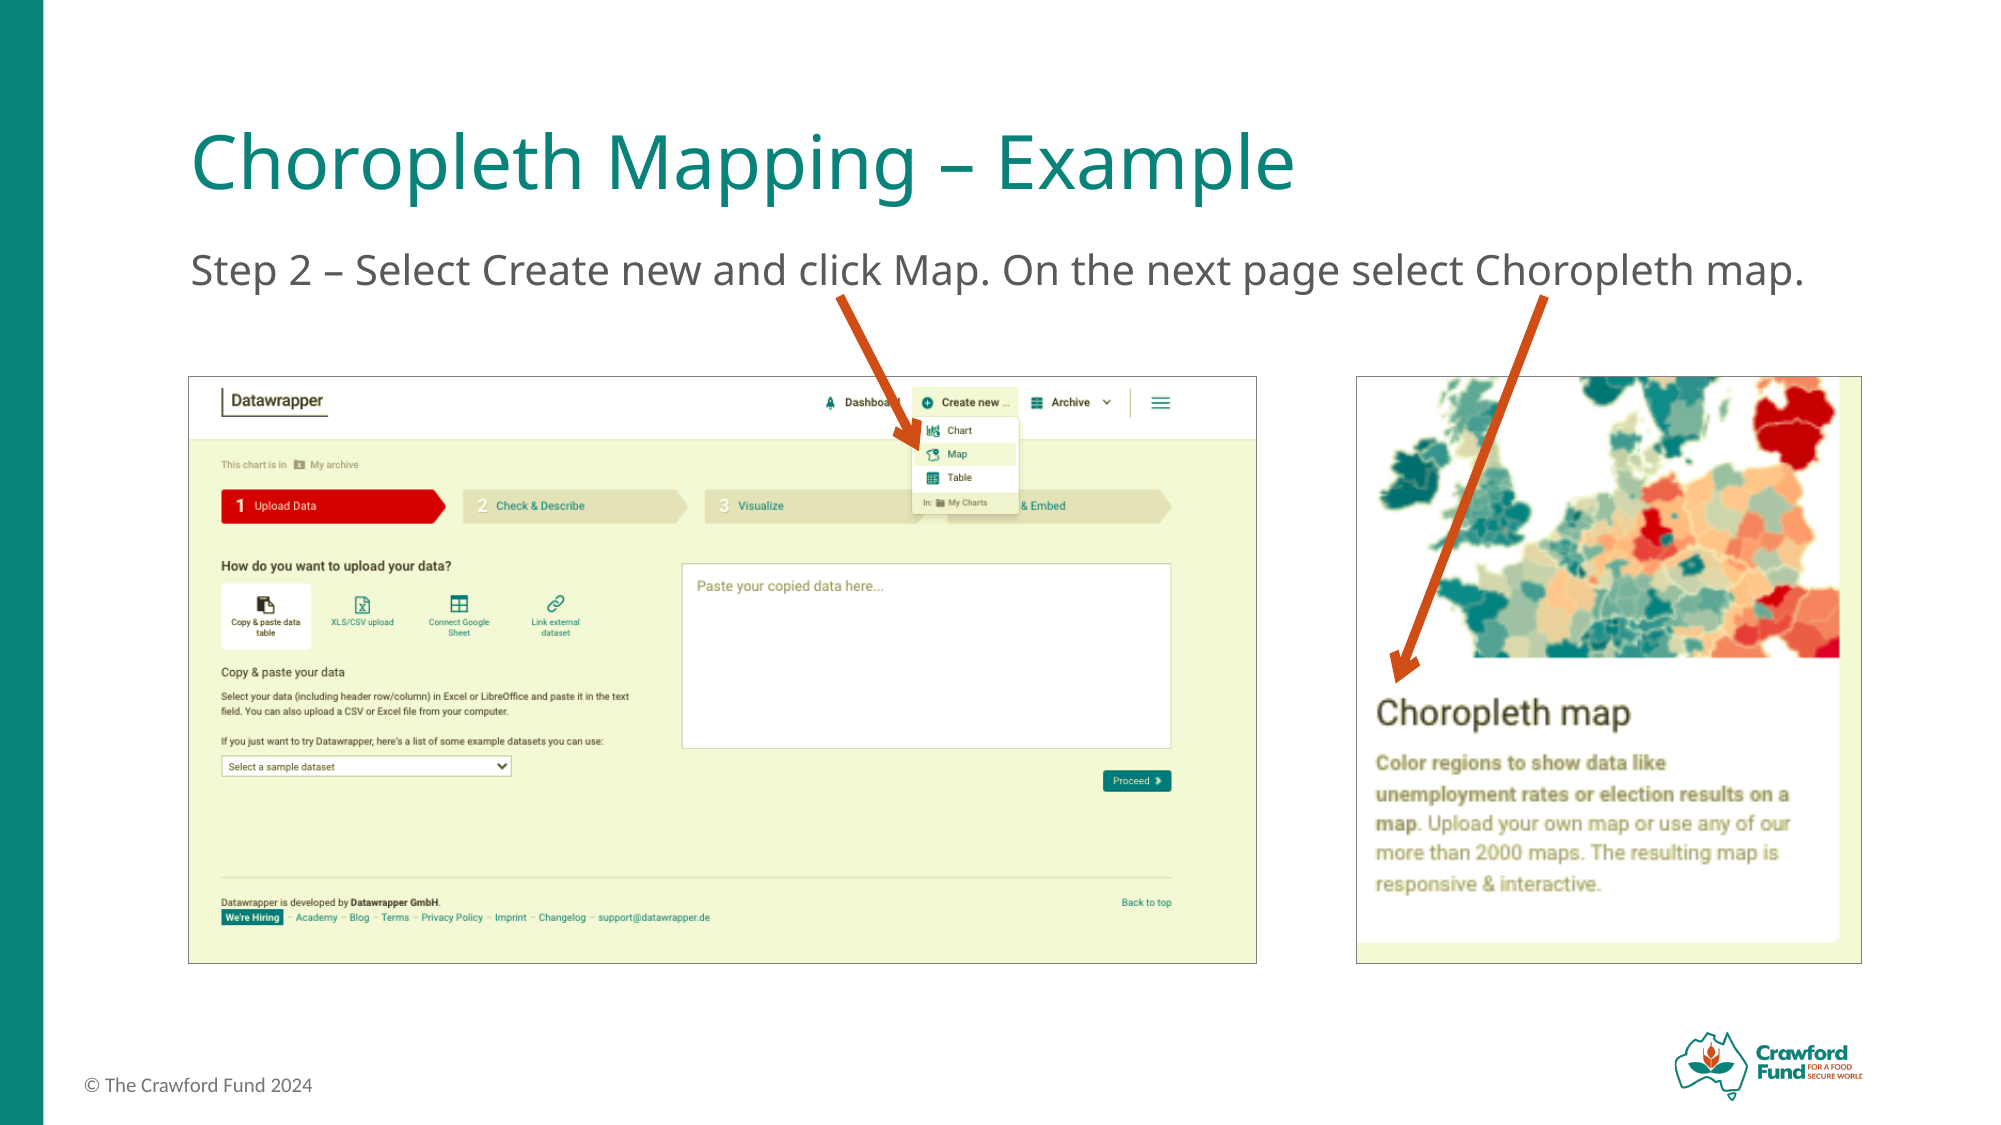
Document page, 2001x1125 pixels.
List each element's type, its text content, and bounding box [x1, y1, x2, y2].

title Choropleth Mapping – Example [175, 59, 1863, 214]
picture [1356, 376, 1862, 964]
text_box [839, 296, 919, 452]
picture [188, 376, 1257, 964]
list Step 2 – Select Create new and click Map. On the next page select Choropleth map. [175, 242, 1911, 377]
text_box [1395, 296, 1545, 684]
